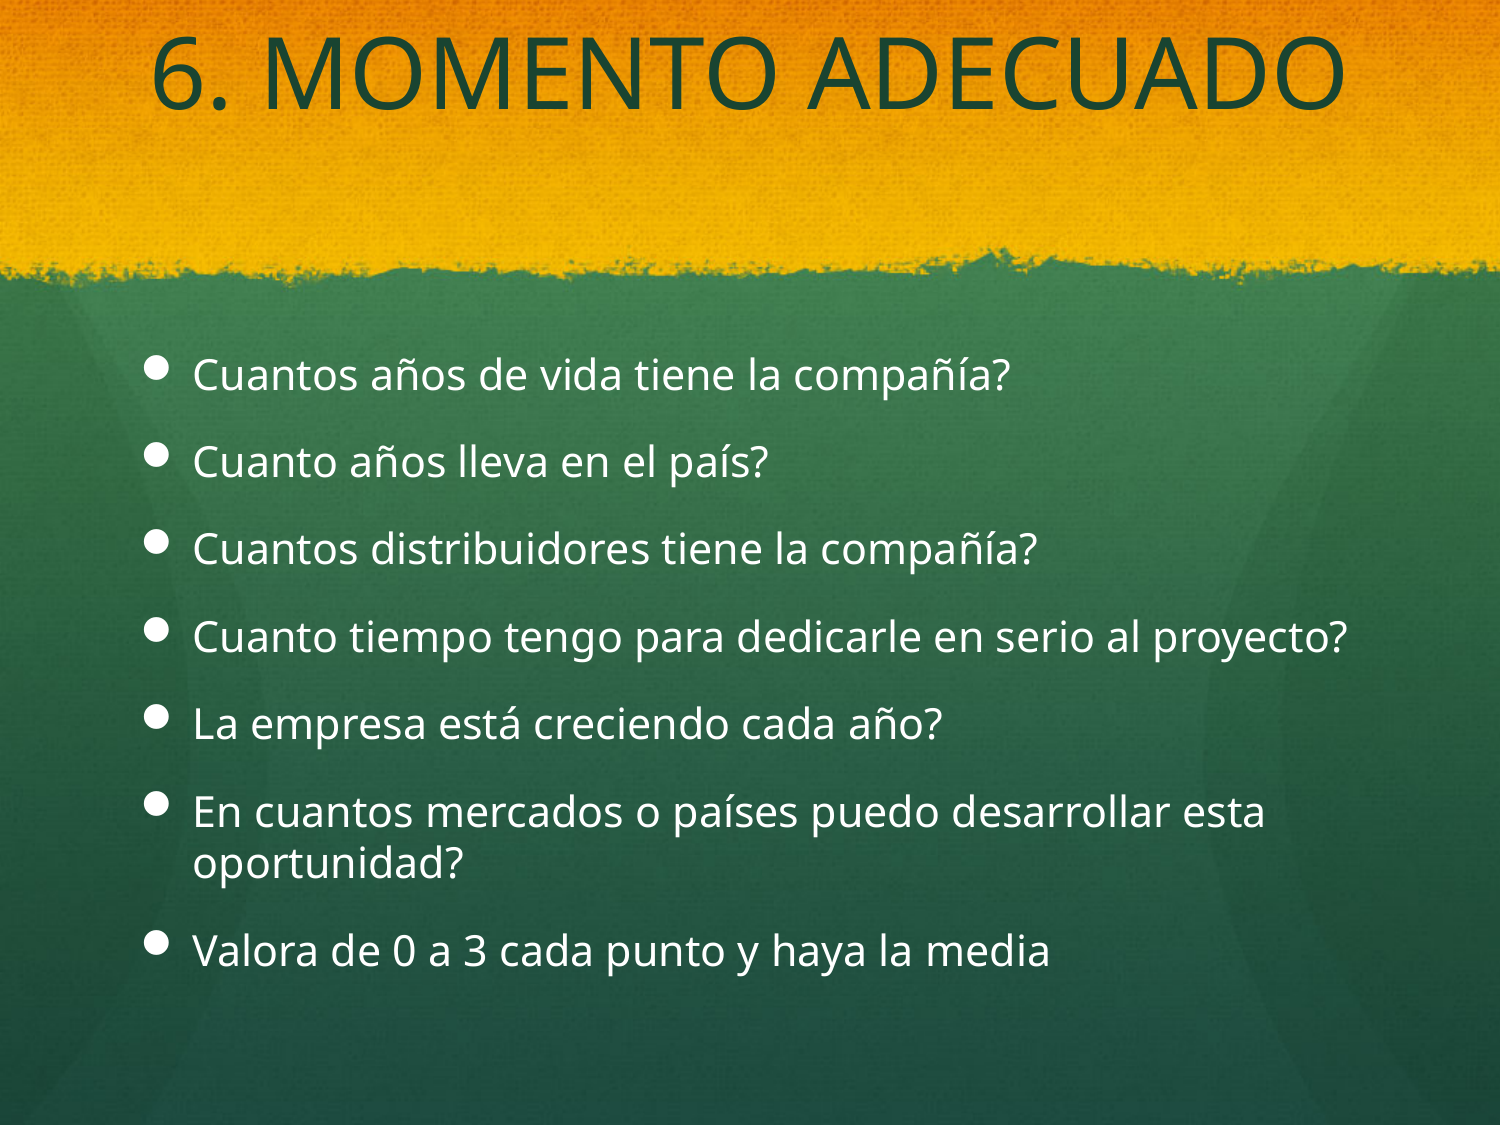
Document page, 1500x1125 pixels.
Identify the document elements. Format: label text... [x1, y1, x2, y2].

picture [0, 0, 1500, 1125]
list Cuantos años de vida tiene la compañía? Cuanto años lleva en el país? Cuantos distribuidores tiene la compañía? Cuanto tiempo tengo para dedicarle en serio al proyecto? La empresa está creciendo cada año? En cuantos mercados o países puedo desarrollar esta oportunidad? Valora de 0 a 3 cada punto y haya la media [125, 339, 1375, 1026]
title 6. MOMENTO ADECUADO [125, 13, 1375, 246]
